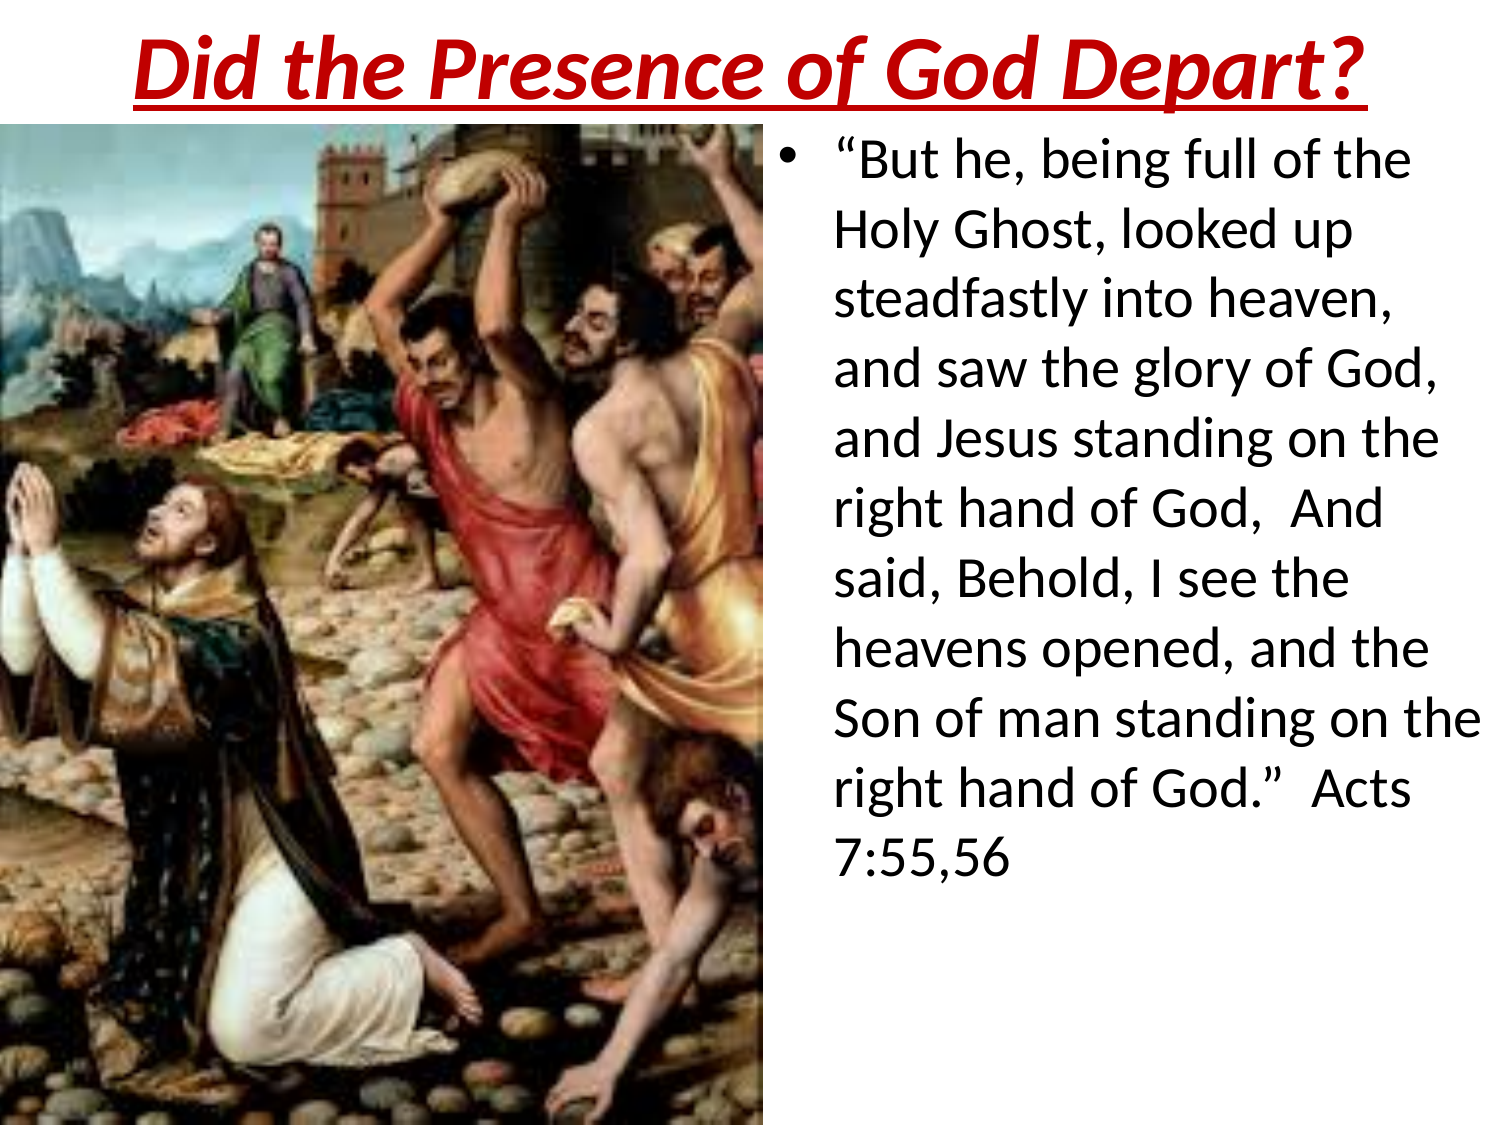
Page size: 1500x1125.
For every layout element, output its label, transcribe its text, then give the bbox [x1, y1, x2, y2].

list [0, 124, 763, 1125]
title Did the Presence of God Depart? [75, 0, 1425, 124]
list “But he, being full of the Holy Ghost, looked up steadfastly into heaven, and saw the glory of God, and Jesus standing on the right hand of God, And said, Behold, I see the heavens opened, and the Son of man standing on the right hand of God.” Acts 7:55,56 [762, 112, 1500, 1125]
